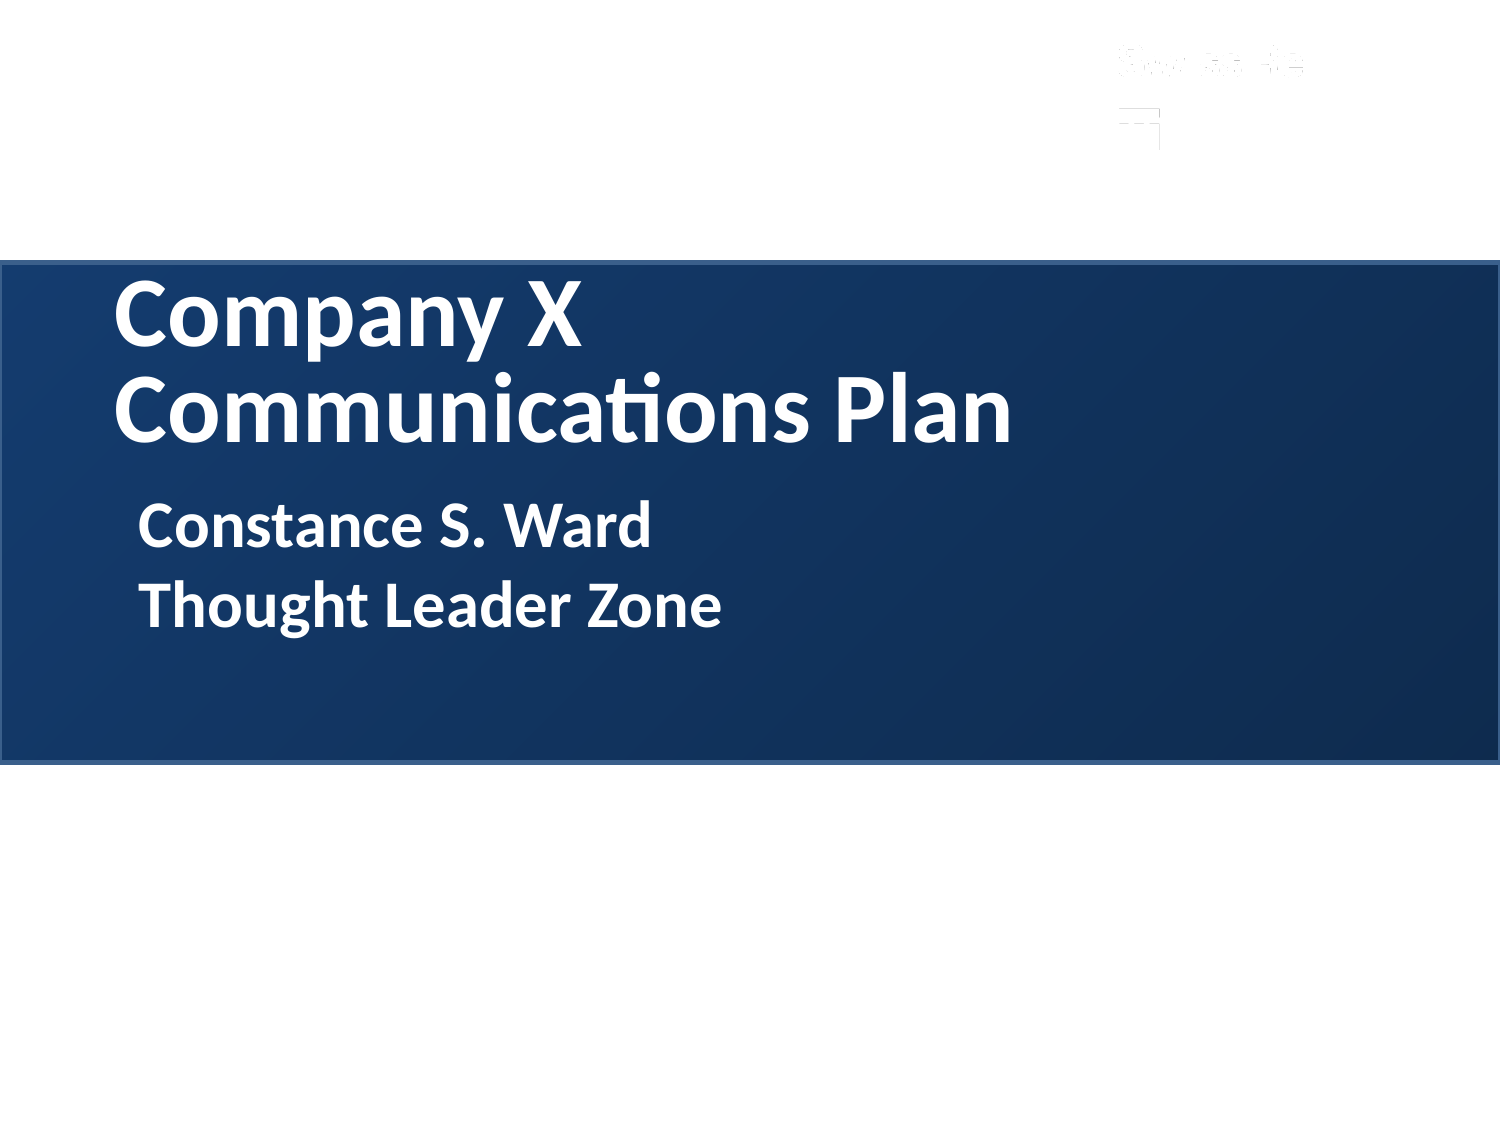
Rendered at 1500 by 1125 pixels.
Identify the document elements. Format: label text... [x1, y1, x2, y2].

text_box [0, 260, 1500, 765]
picture [1116, 42, 1306, 153]
subtitle Constance S. Ward Thought Leader Zone [123, 473, 1117, 615]
title Company X Communications Plan [99, 262, 1476, 469]
